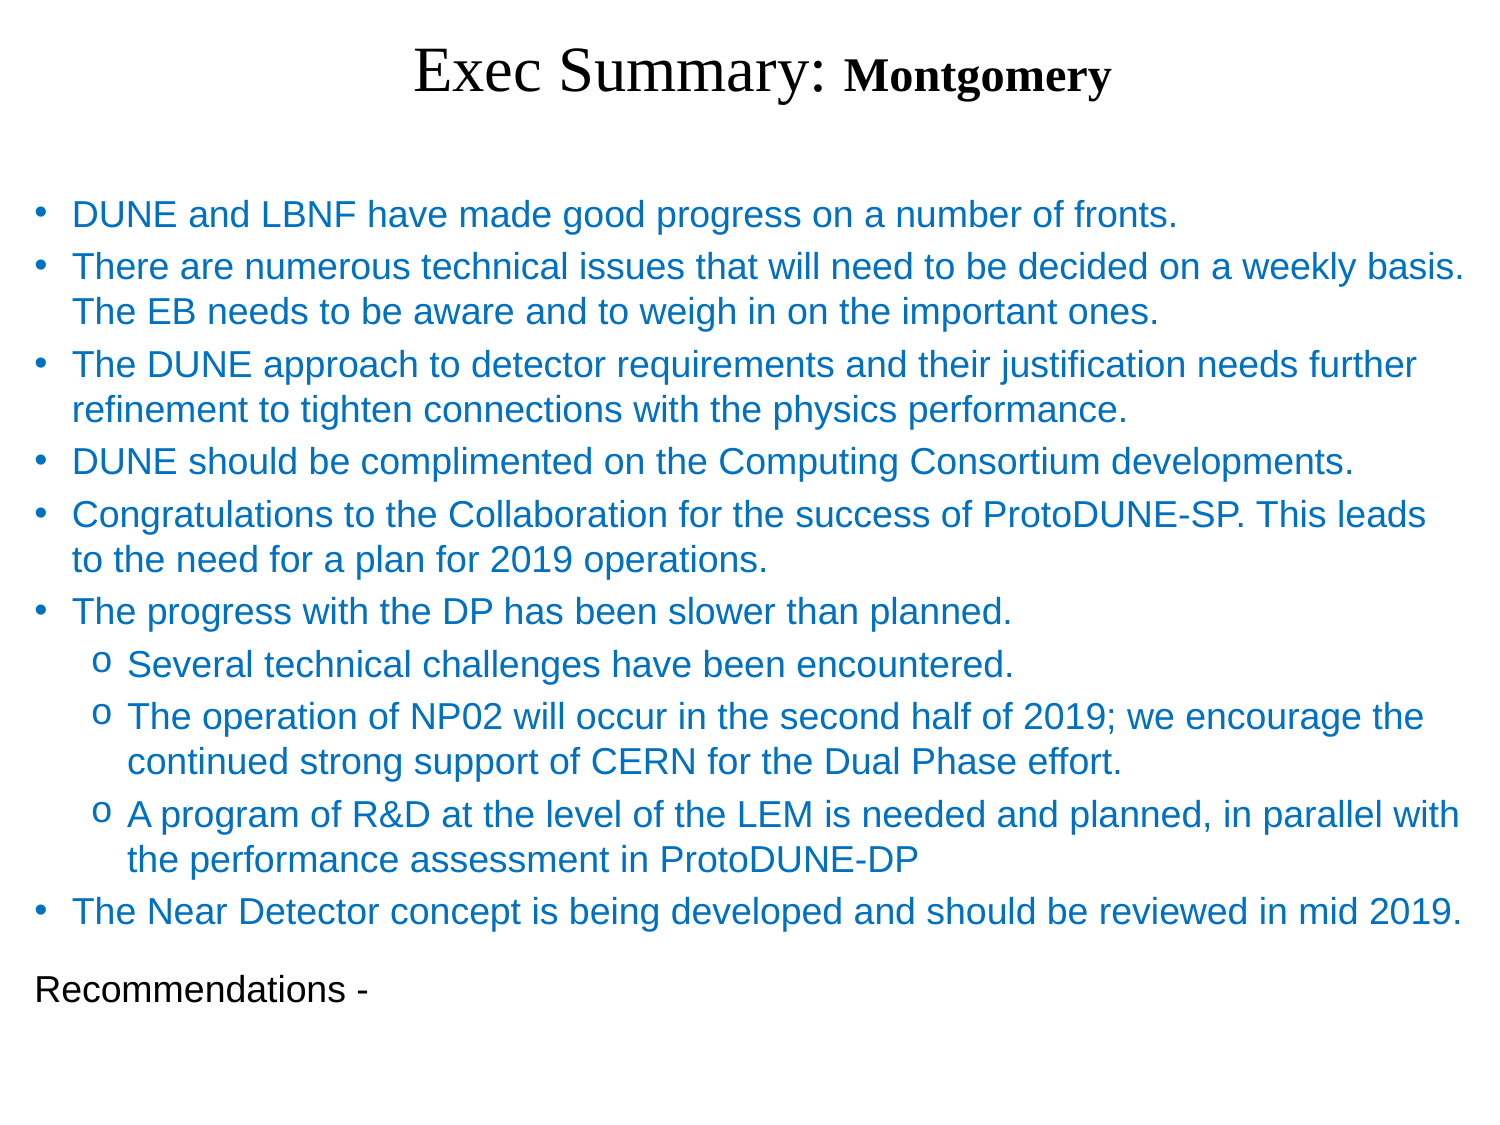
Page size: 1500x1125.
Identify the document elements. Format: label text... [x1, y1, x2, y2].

text_box DUNE and LBNF have made good progress on a number of fronts. There are numerous technical issues that will need to be decided on a weekly basis. The EB needs to be aware and to weigh in on the important ones. The DUNE approach to detector requirements and their justification needs further refinement to tighten connections with the physics performance. DUNE should be complimented on the Computing Consortium developments. Congratulations to the Collaboration for the success of ProtoDUNE-SP. This leads to the need for a plan for 2019 operations. The progress with the DP has been slower than planned. Several technical challenges have been encountered. The operation of NP02 will occur in the second half of 2019; we encourage the continued strong support of CERN for the Dual Phase effort. A program of R&D at the level of the LEM is needed and planned, in parallel with the performance assessment in ProtoDUNE-DP The Near Detector concept is being developed and should be reviewed in mid 2019. Recommendations - [19, 182, 1484, 1062]
title Exec Summary: Montgomery [87, 19, 1438, 113]
